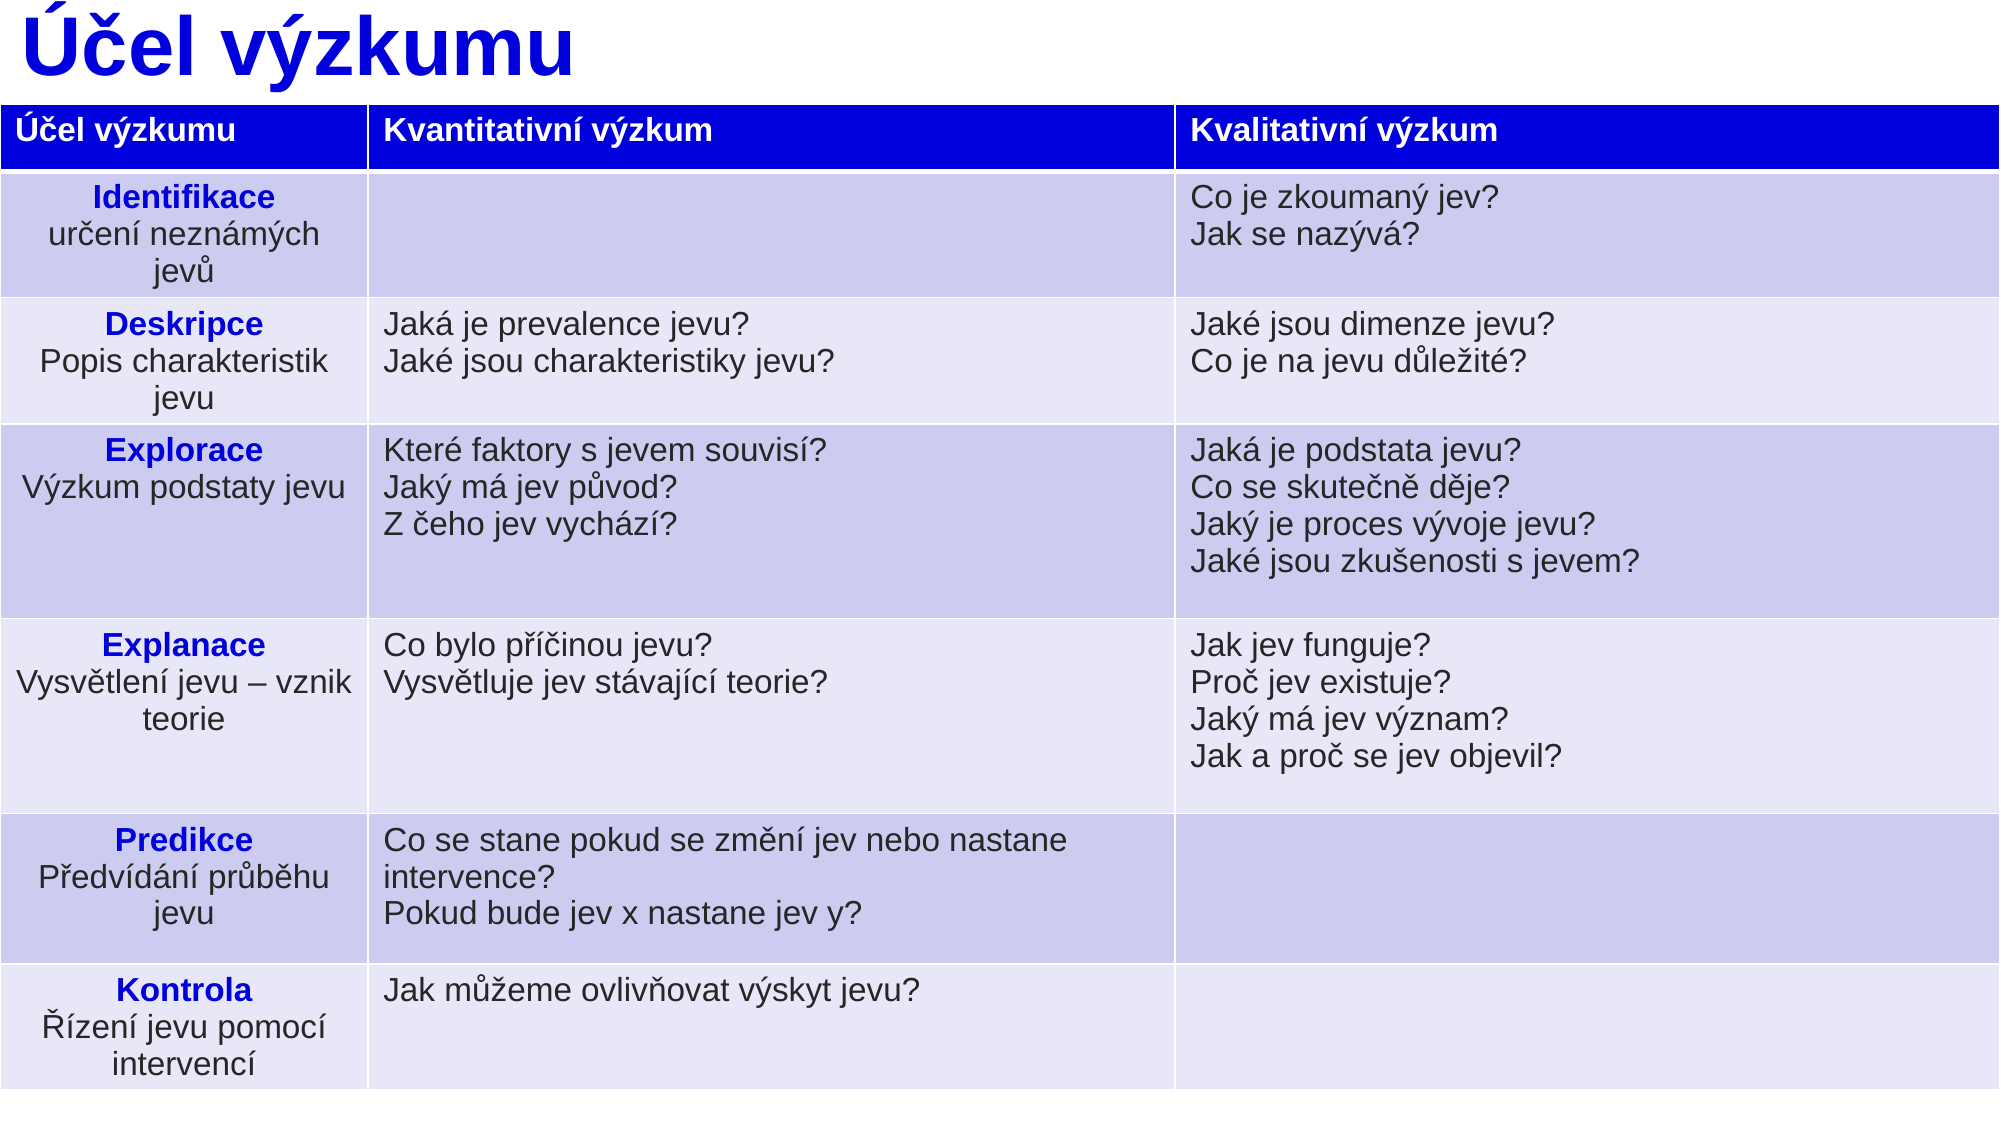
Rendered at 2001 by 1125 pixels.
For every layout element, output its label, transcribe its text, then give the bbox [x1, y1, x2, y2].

table_cell Co je zkoumaný jev? Jak se nazývá? [1176, 174, 1999, 297]
table_cell Jak můžeme ovlivňovat výskyt jevu? [369, 965, 1174, 1089]
table_cell Jak jev funguje? Proč jev existuje? Jaký má jev význam? Jak a proč se jev objevil? [1176, 619, 1999, 813]
table_cell Kontrola Řízení jevu pomocí intervencí [1, 965, 367, 1089]
table_cell Explanace Vysvětlení jevu – vznik teorie [1, 619, 367, 813]
table_cell Co bylo příčinou jevu? Vysvětluje jev stávající teorie? [369, 619, 1174, 813]
table_cell [369, 174, 1174, 297]
table_cell Co se stane pokud se změní jev nebo nastane intervence? Pokud bude jev x nastane jev y? [369, 814, 1174, 963]
table_cell Predikce Předvídání průběhu jevu [1, 814, 367, 963]
table_cell Deskripce Popis charakteristik jevu [1, 298, 367, 423]
table_cell Jaká je prevalence jevu? Jaké jsou charakteristiky jevu? [369, 298, 1174, 423]
table_header Kvalitativní výzkum [1176, 105, 1999, 169]
title Účel výzkumu [21, 8, 1220, 103]
table_cell [1176, 814, 1999, 963]
table_cell Jaké jsou dimenze jevu? Co je na jevu důležité? [1176, 298, 1999, 423]
table_cell [1176, 965, 1999, 1089]
table_cell Jaká je podstata jevu? Co se skutečně děje? Jaký je proces vývoje jevu? Jaké jsou zkušenosti s jevem? [1176, 425, 1999, 618]
table_header Kvantitativní výzkum [369, 105, 1174, 169]
table_cell Explorace Výzkum podstaty jevu [1, 425, 367, 618]
table_header Účel výzkumu [1, 105, 367, 169]
table_cell Které faktory s jevem souvisí? Jaký má jev původ? Z čeho jev vychází? [369, 425, 1174, 618]
table_cell Identifikace určení neznámých jevů [1, 174, 367, 297]
